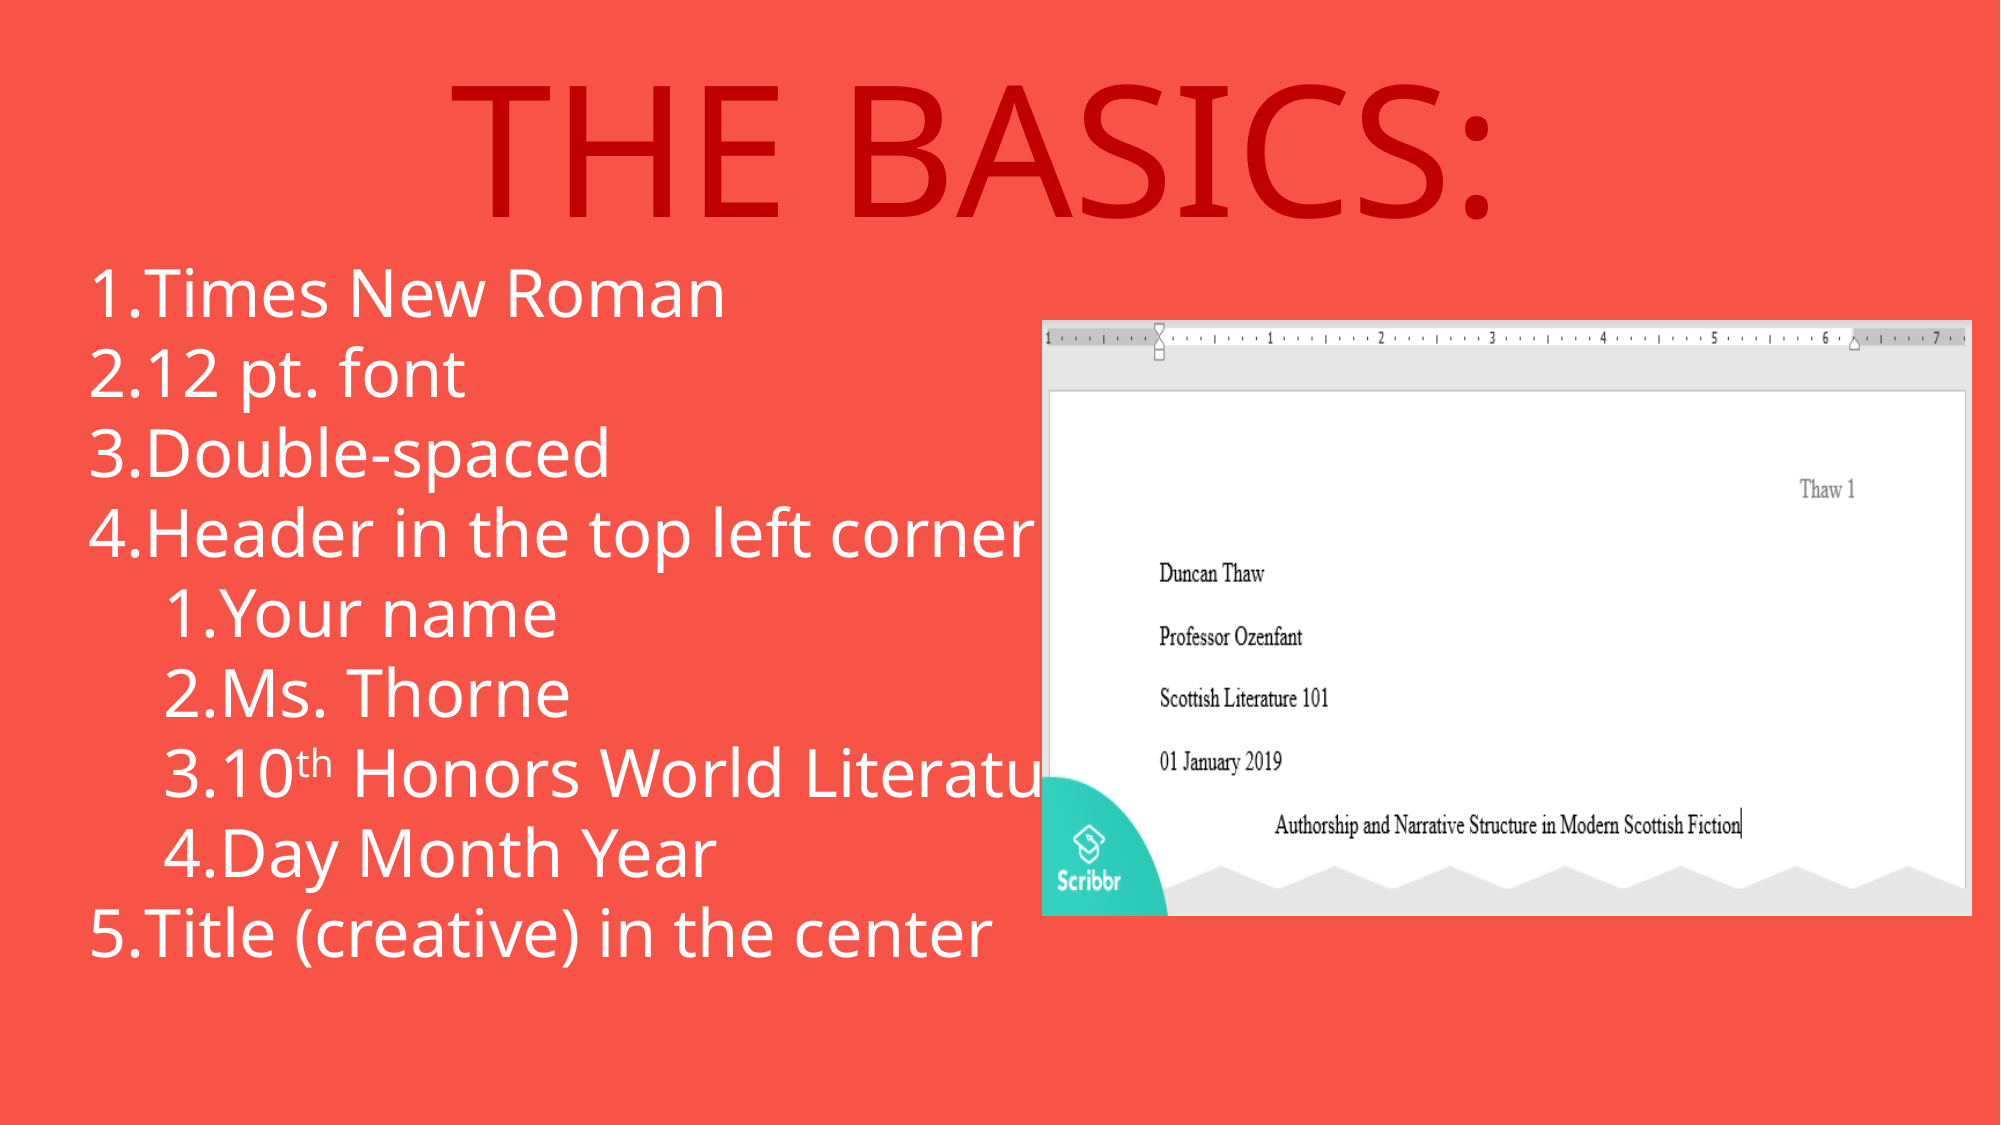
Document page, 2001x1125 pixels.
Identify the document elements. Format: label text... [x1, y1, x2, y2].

picture [1042, 320, 1972, 917]
title The basics: [197, 37, 1803, 285]
text_box Times New Roman 12 pt. font Double-spaced Header in the top left corner Your name Ms. Thorne 10th Honors World Literature Day Month Year Title (creative) in the center [73, 243, 1654, 979]
